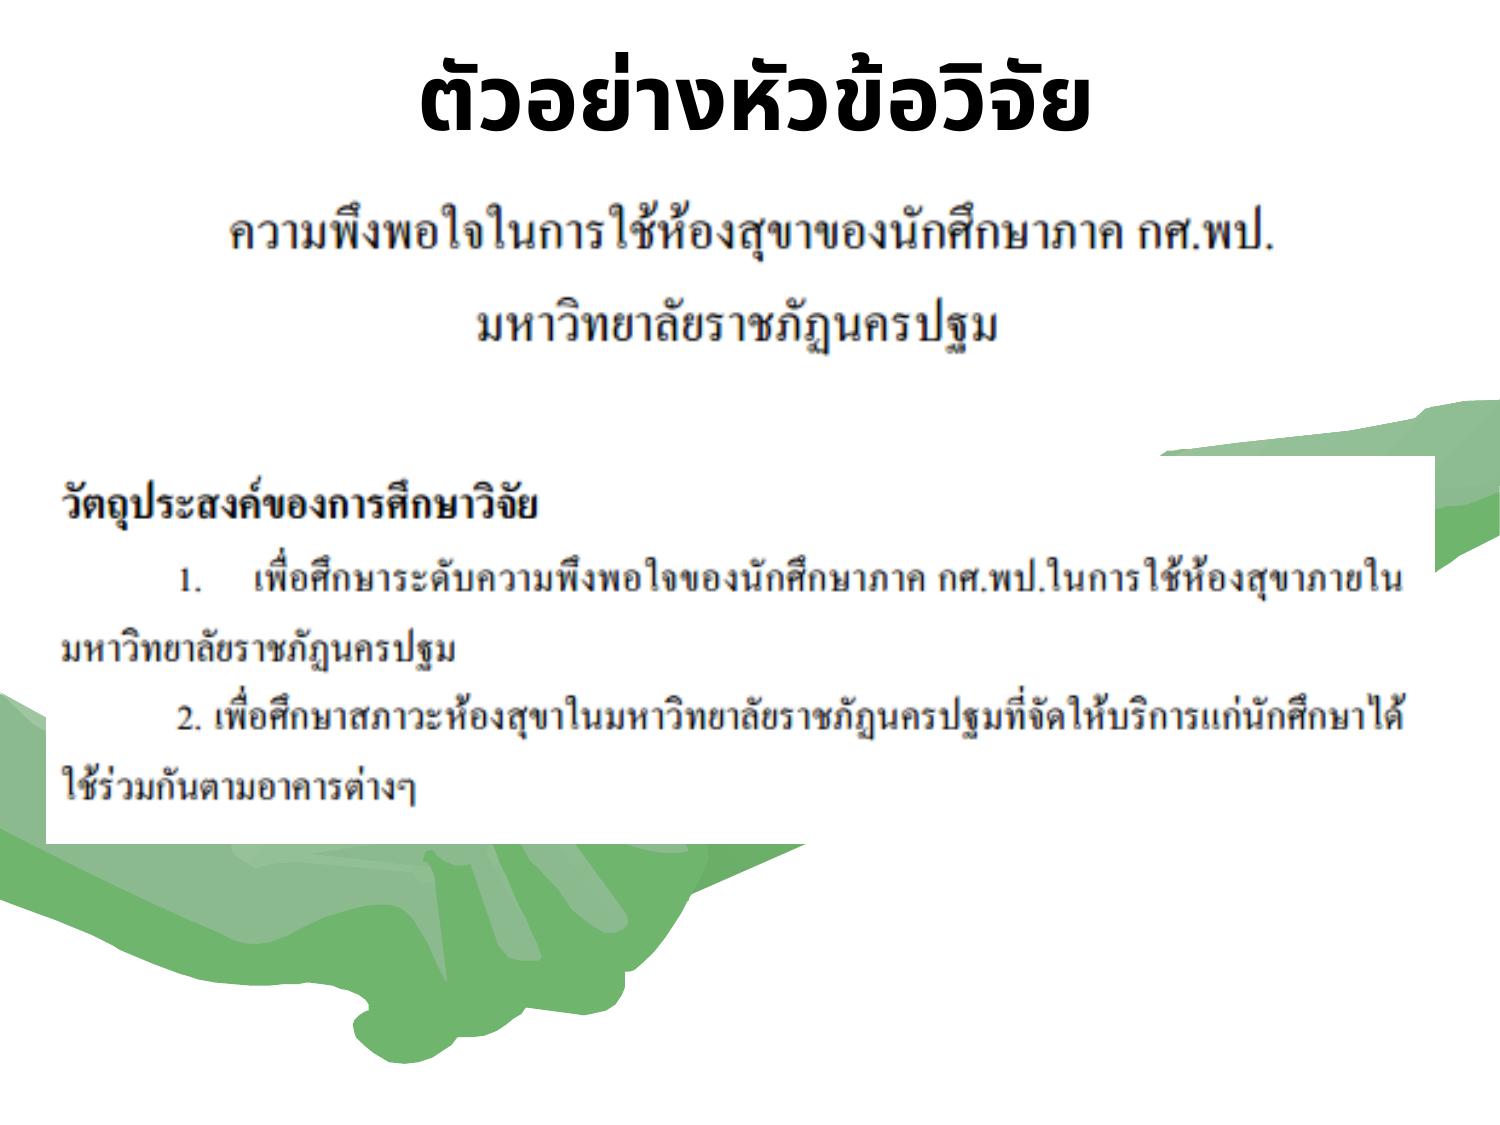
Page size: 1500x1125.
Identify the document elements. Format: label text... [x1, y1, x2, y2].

title ตัวอย่างหัวข้อวิจัย [81, 0, 1433, 188]
picture [46, 456, 1435, 844]
picture [210, 152, 1297, 376]
